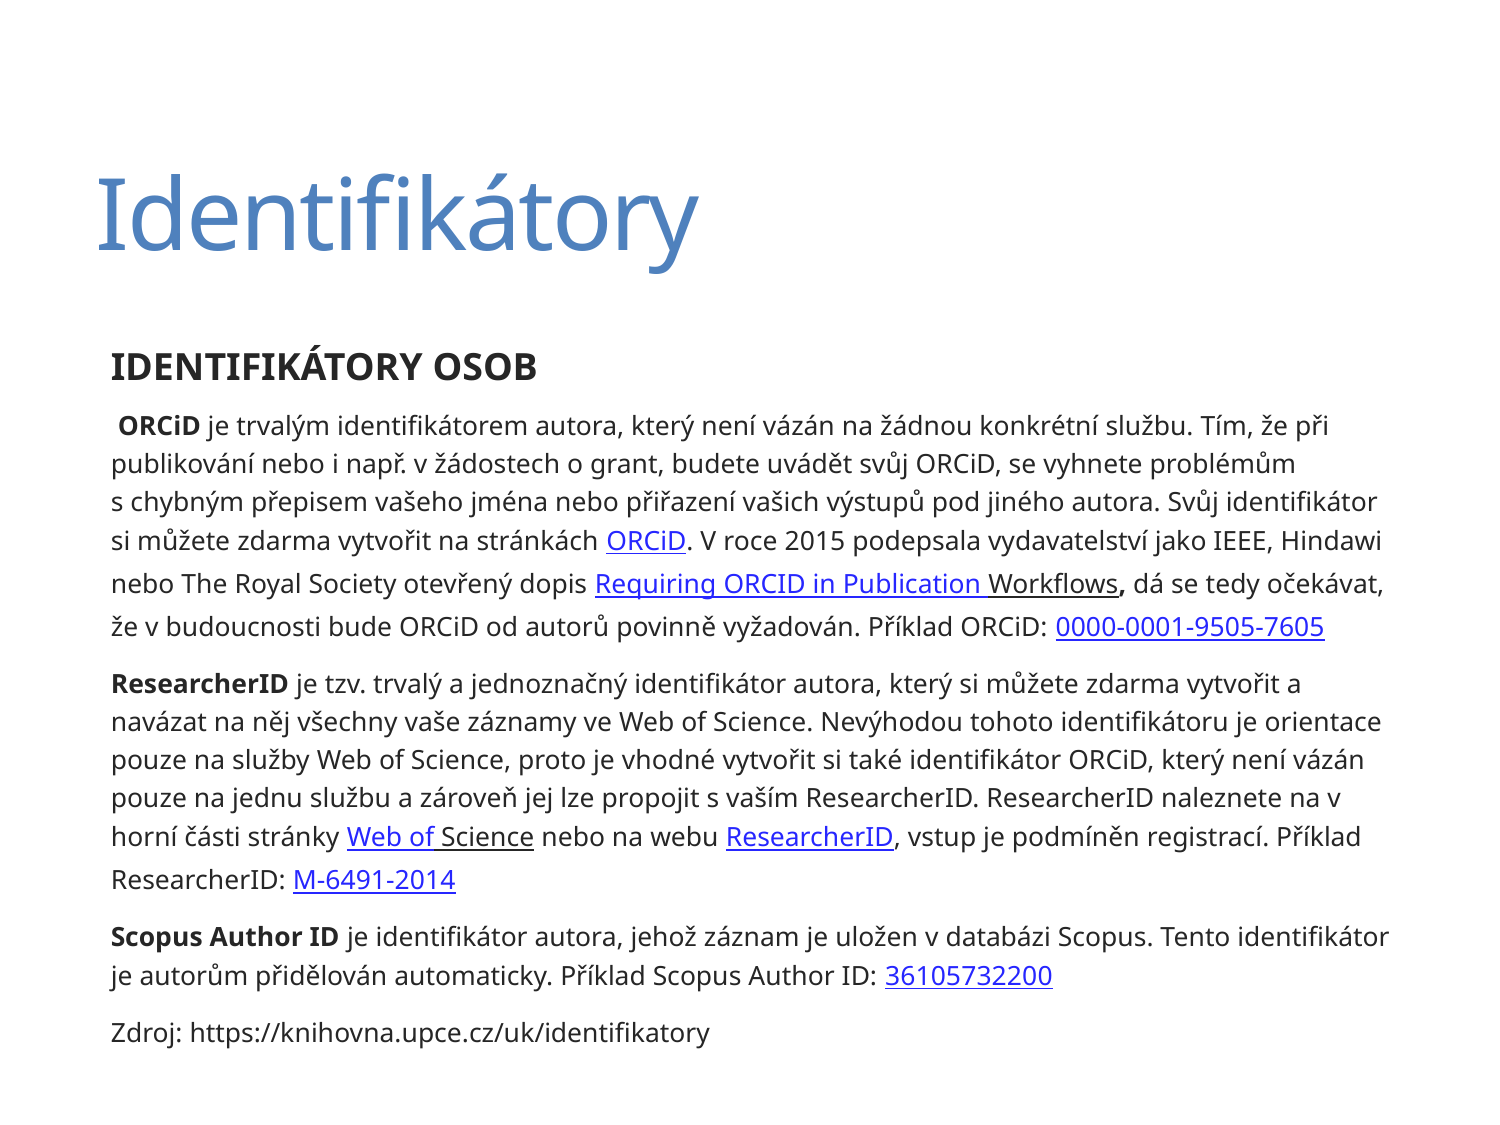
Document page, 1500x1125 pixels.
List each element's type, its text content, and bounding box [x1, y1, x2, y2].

title Identifikátory [80, 81, 1407, 354]
list IDENTIFIKÁTORY OSOB ORCiD je trvalým identifikátorem autora, který není vázán na žádnou konkrétní službu. Tím, že při publikování nebo i např. v žádostech o grant, budete uvádět svůj ORCiD, se vyhnete problémům s chybným přepisem vašeho jména nebo přiřazení vašich výstupů pod jiného autora. Svůj identifikátor si můžete zdarma vytvořit na stránkách ORCiD. V roce 2015 podepsala vydavatelství jako IEEE, Hindawi nebo The Royal Society otevřený dopis Requiring ORCID in Publication Workflows, dá se tedy očekávat, že v budoucnosti bude ORCiD od autorů povinně vyžadován. Příklad ORCiD: 0000-0001-9505-7605 ResearcherID je tzv. trvalý a jednoznačný identifikátor autora, který si můžete zdarma vytvořit a navázat na něj všechny vaše záznamy ve Web of Science. Nevýhodou tohoto identifikátoru je orientace pouze na služby Web of Science, proto je vhodné vytvořit si také identifikátor ORCiD, který není vázán pouze na jednu službu a zároveň jej lze propojit s vaším ResearcherID. ResearcherID naleznete na v horní části stránky Web of Science nebo na webu ResearcherID, vstup je podmíněn registrací. Příklad ResearcherID: M-6491-2014 Scopus Author ID je identifikátor autora, jehož záznam je uložen v databázi Scopus. Tento identifikátor je autorům přidělován automaticky. Příklad Scopus Author ID: 36105732200 Zdroj: https://knihovna.upce.cz/uk/identifikatory [83, 326, 1407, 1071]
